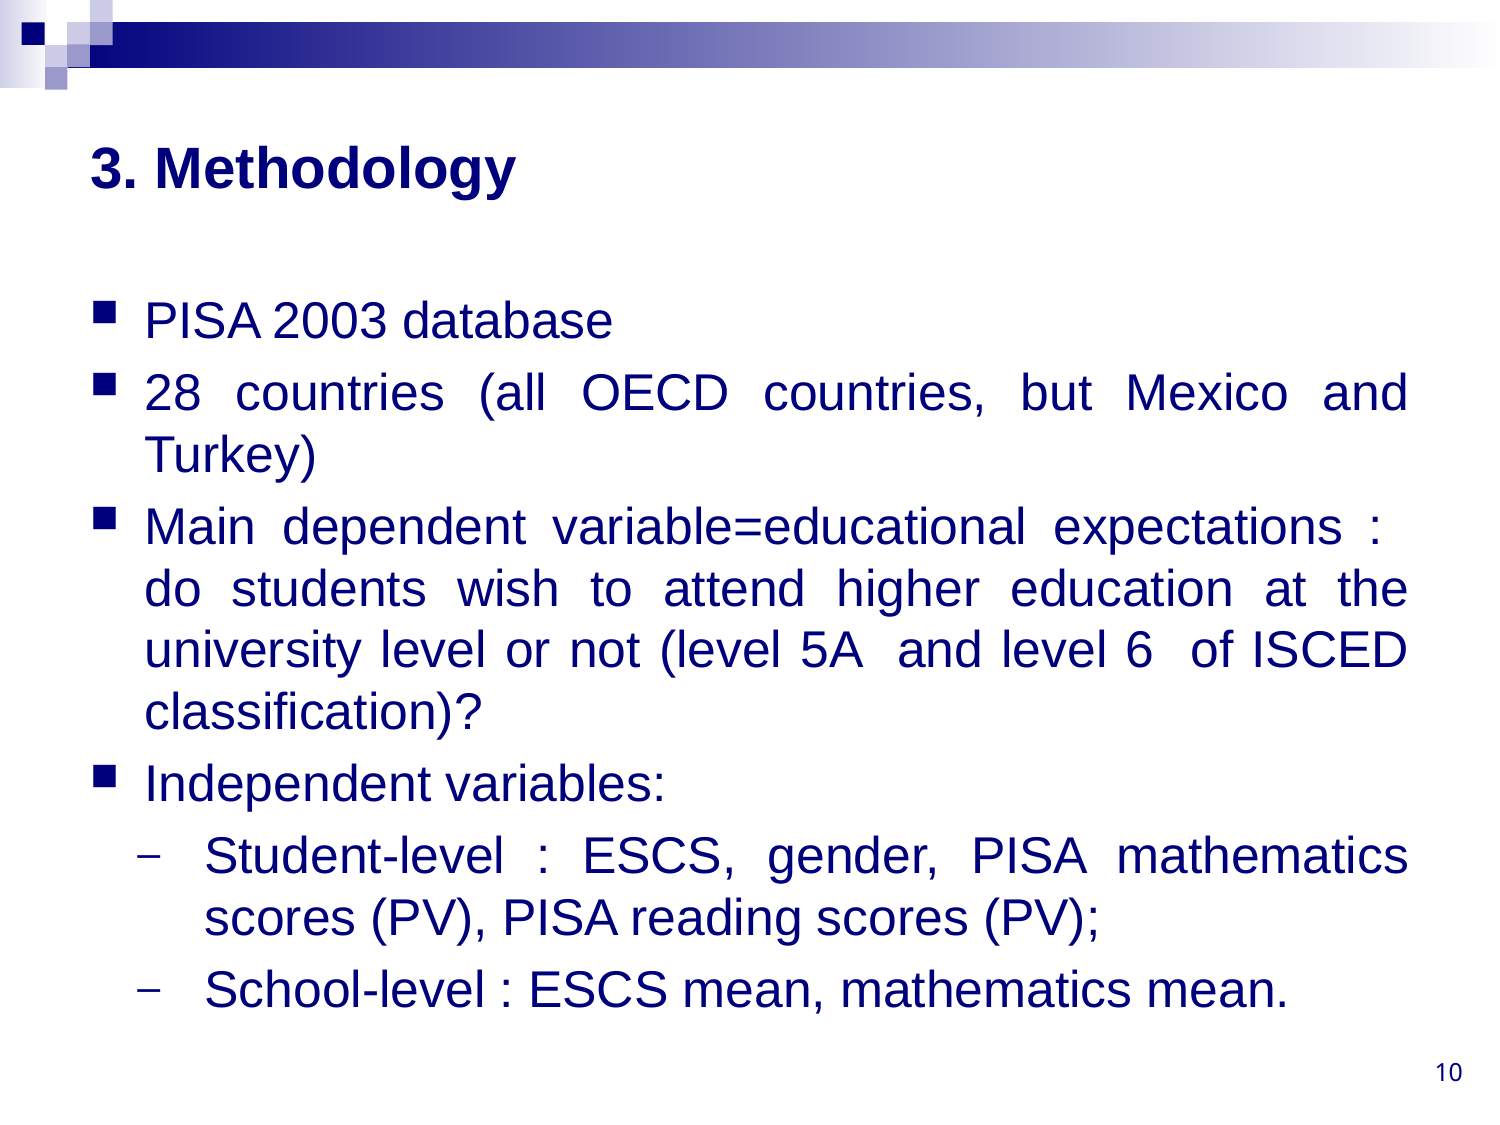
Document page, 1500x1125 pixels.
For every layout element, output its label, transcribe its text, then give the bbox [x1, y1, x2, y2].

title 3. Methodology [74, 74, 1426, 256]
slide_number 10 [1127, 1022, 1479, 1099]
list PISA 2003 database 28 countries (all OECD countries, but Mexico and Turkey) Main dependent variable=educational expectations : do students wish to attend higher education at the university level or not (level 5A and level 6 of ISCED classification)? Independent variables: Student-level : ESCS, gender, PISA mathematics scores (PV), PISA reading scores (PV); School-level : ESCS mean, mathematics mean. [74, 278, 1426, 1036]
